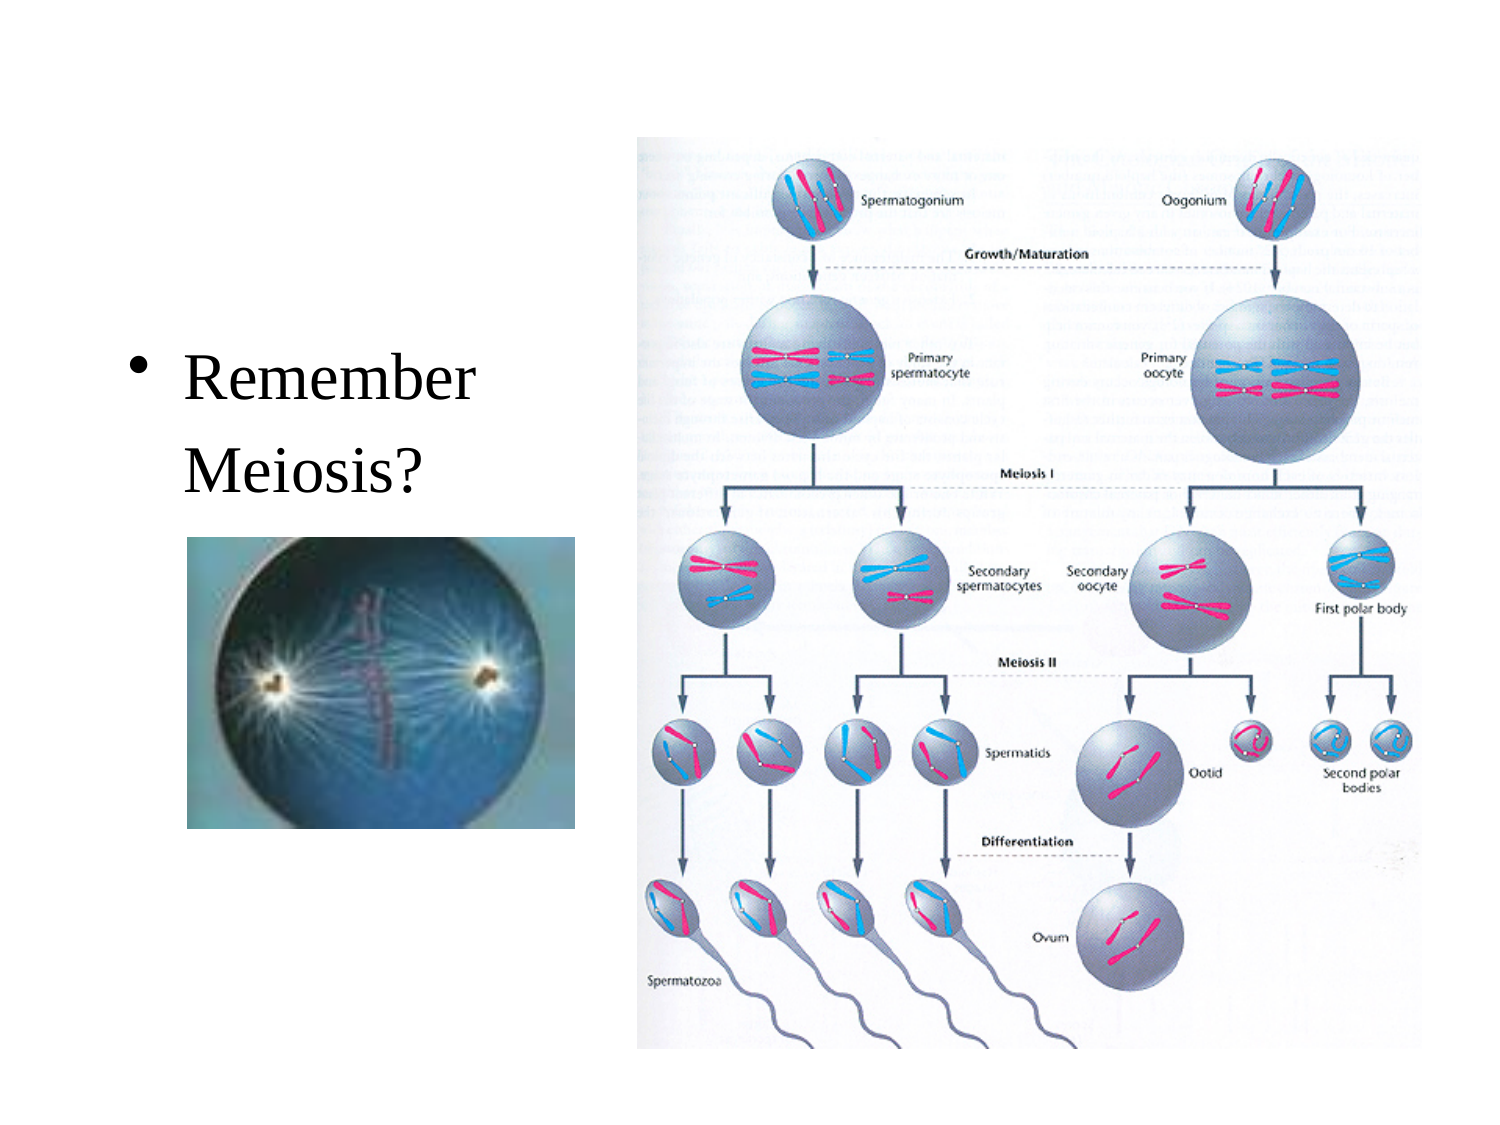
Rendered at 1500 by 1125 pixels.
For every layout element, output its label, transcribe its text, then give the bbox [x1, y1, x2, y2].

picture [637, 137, 1423, 1049]
picture [187, 537, 576, 829]
list Remember Meiosis? [112, 324, 632, 1001]
